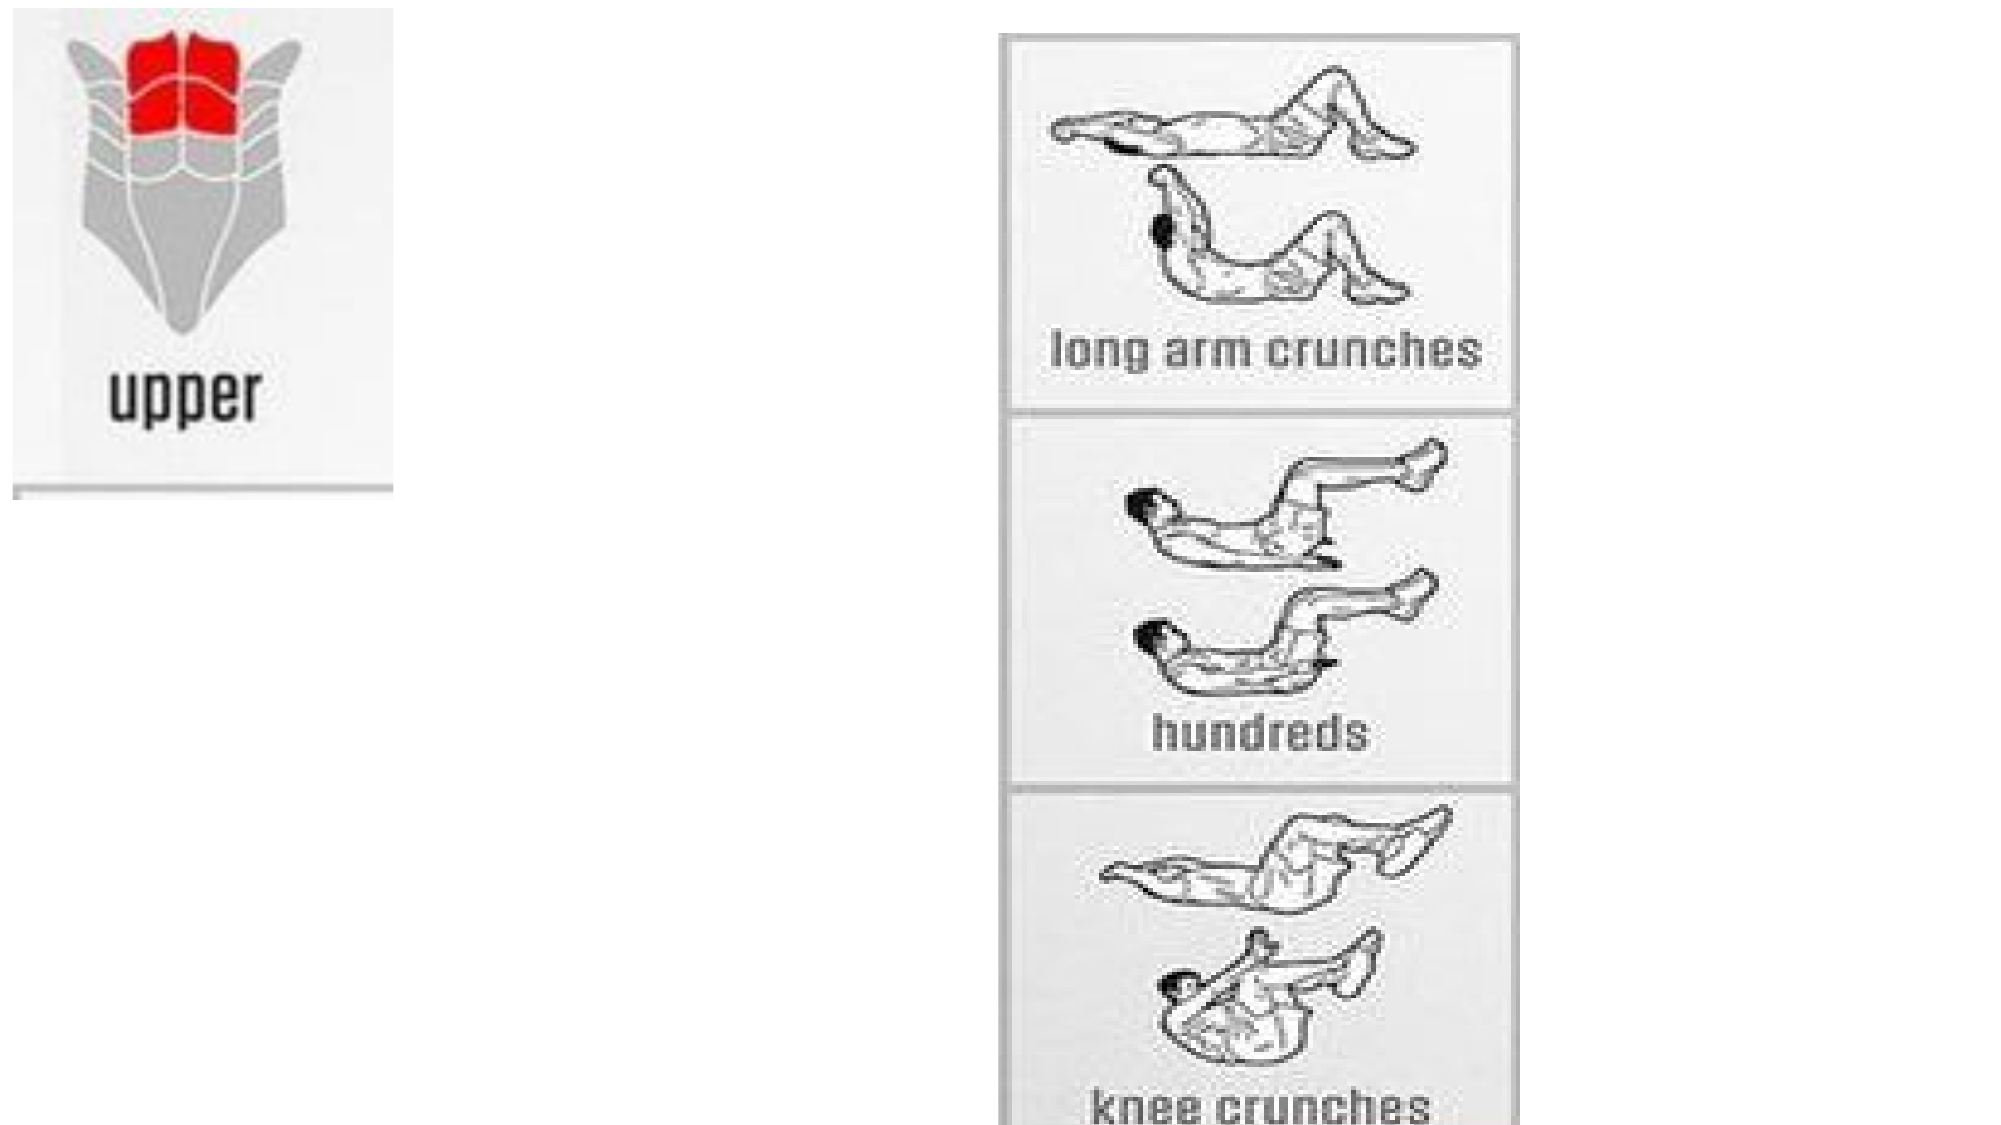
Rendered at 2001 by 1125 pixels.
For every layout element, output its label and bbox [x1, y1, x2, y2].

picture [12, 0, 394, 500]
picture [998, 33, 1520, 1125]
